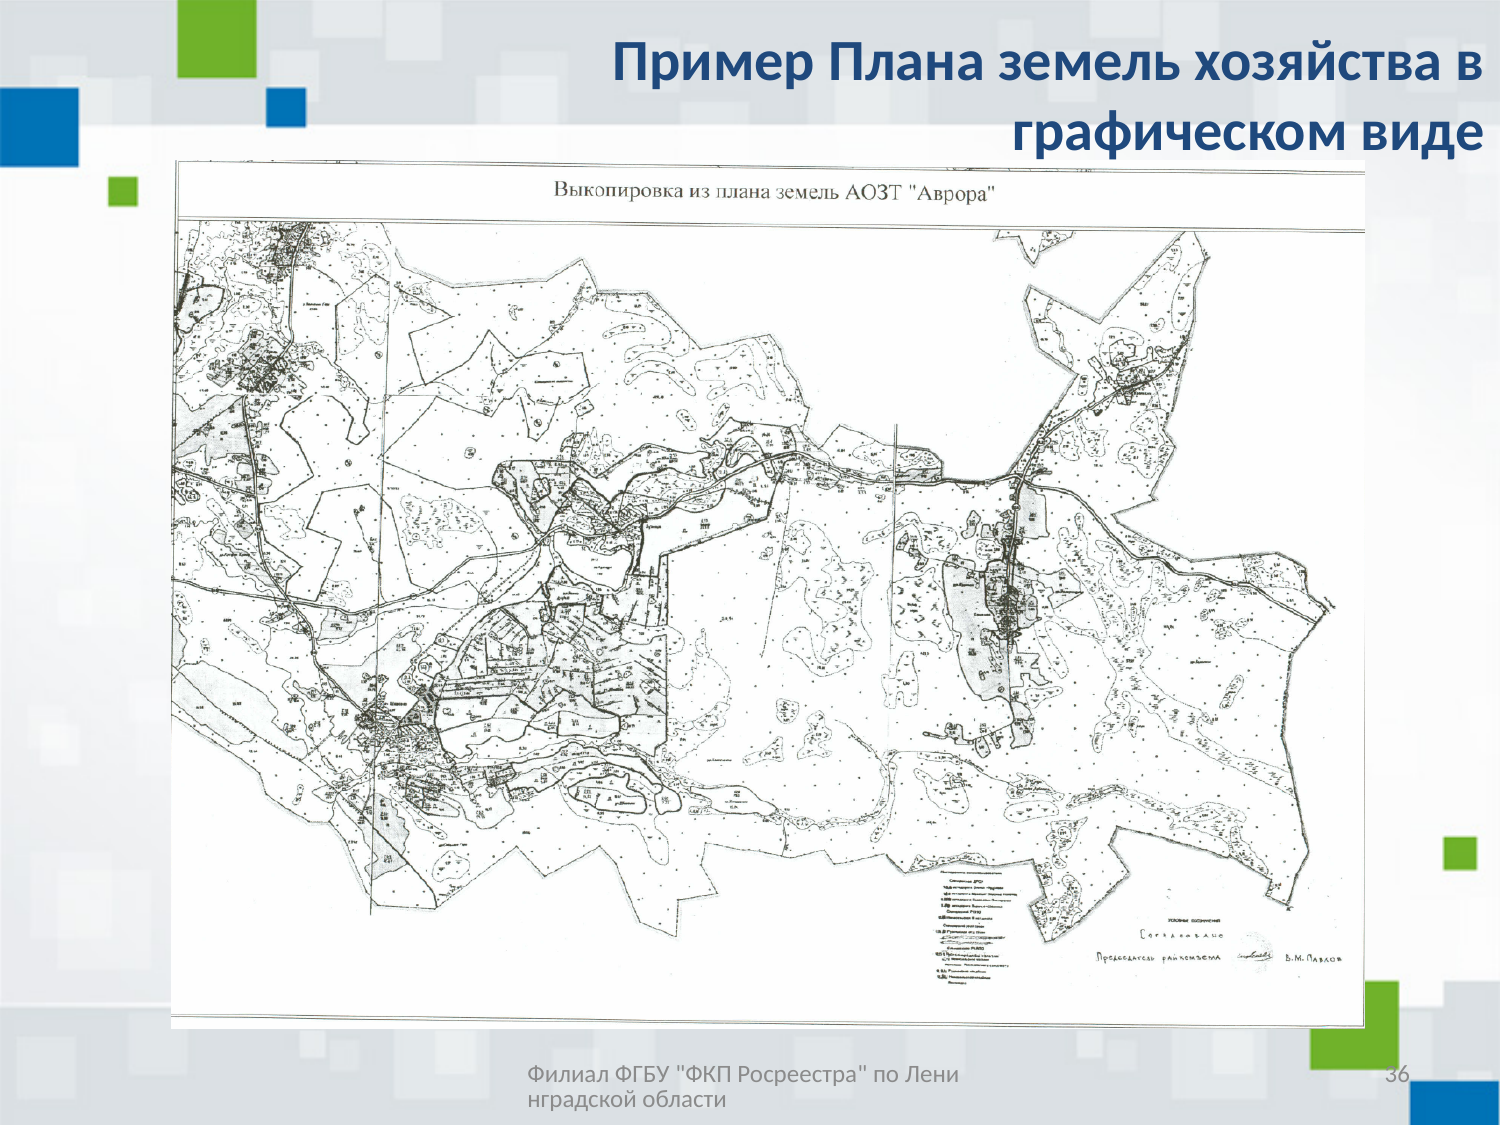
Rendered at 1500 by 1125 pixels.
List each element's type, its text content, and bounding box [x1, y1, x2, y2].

slide_number 36 [1074, 1042, 1425, 1103]
title Пример Плана земель хозяйства в графическом виде [336, 0, 1500, 185]
picture [0, 0, 1500, 1125]
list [170, 160, 1365, 1030]
footer Филиал ФГБУ "ФКП Росреестра" по Ленинградской области [512, 1042, 988, 1103]
